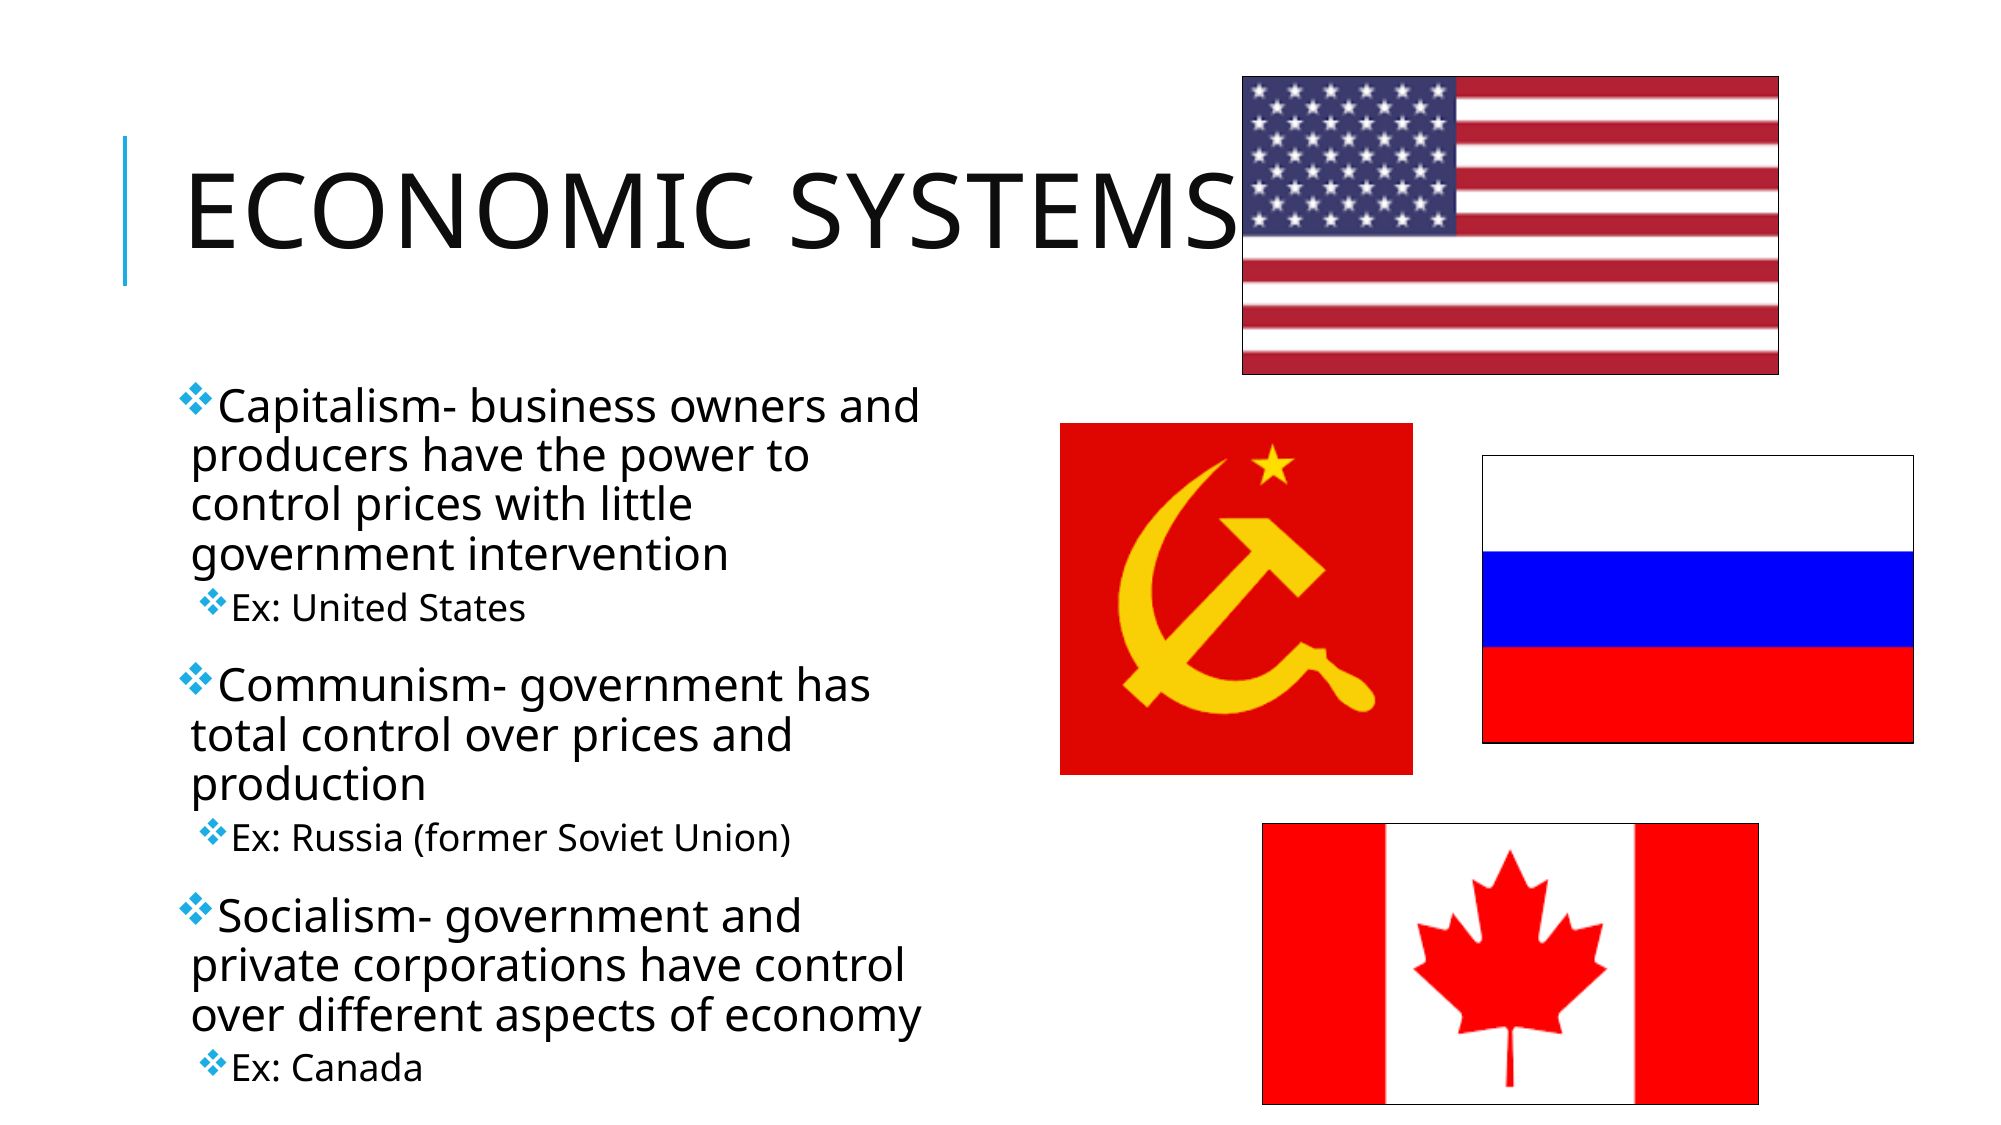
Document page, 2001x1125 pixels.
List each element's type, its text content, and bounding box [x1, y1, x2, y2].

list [1482, 455, 1913, 743]
picture [1060, 423, 1413, 776]
title Economic systems [168, 96, 1235, 342]
picture [1241, 75, 1780, 376]
picture [1261, 823, 1760, 1106]
list Capitalism- business owners and producers have the power to control prices with little government intervention Ex: United States Communism- government has total control over prices and production Ex: Russia (former Soviet Union) Socialism- government and private corporations have control over different aspects of economy Ex: Canada [168, 375, 948, 1035]
